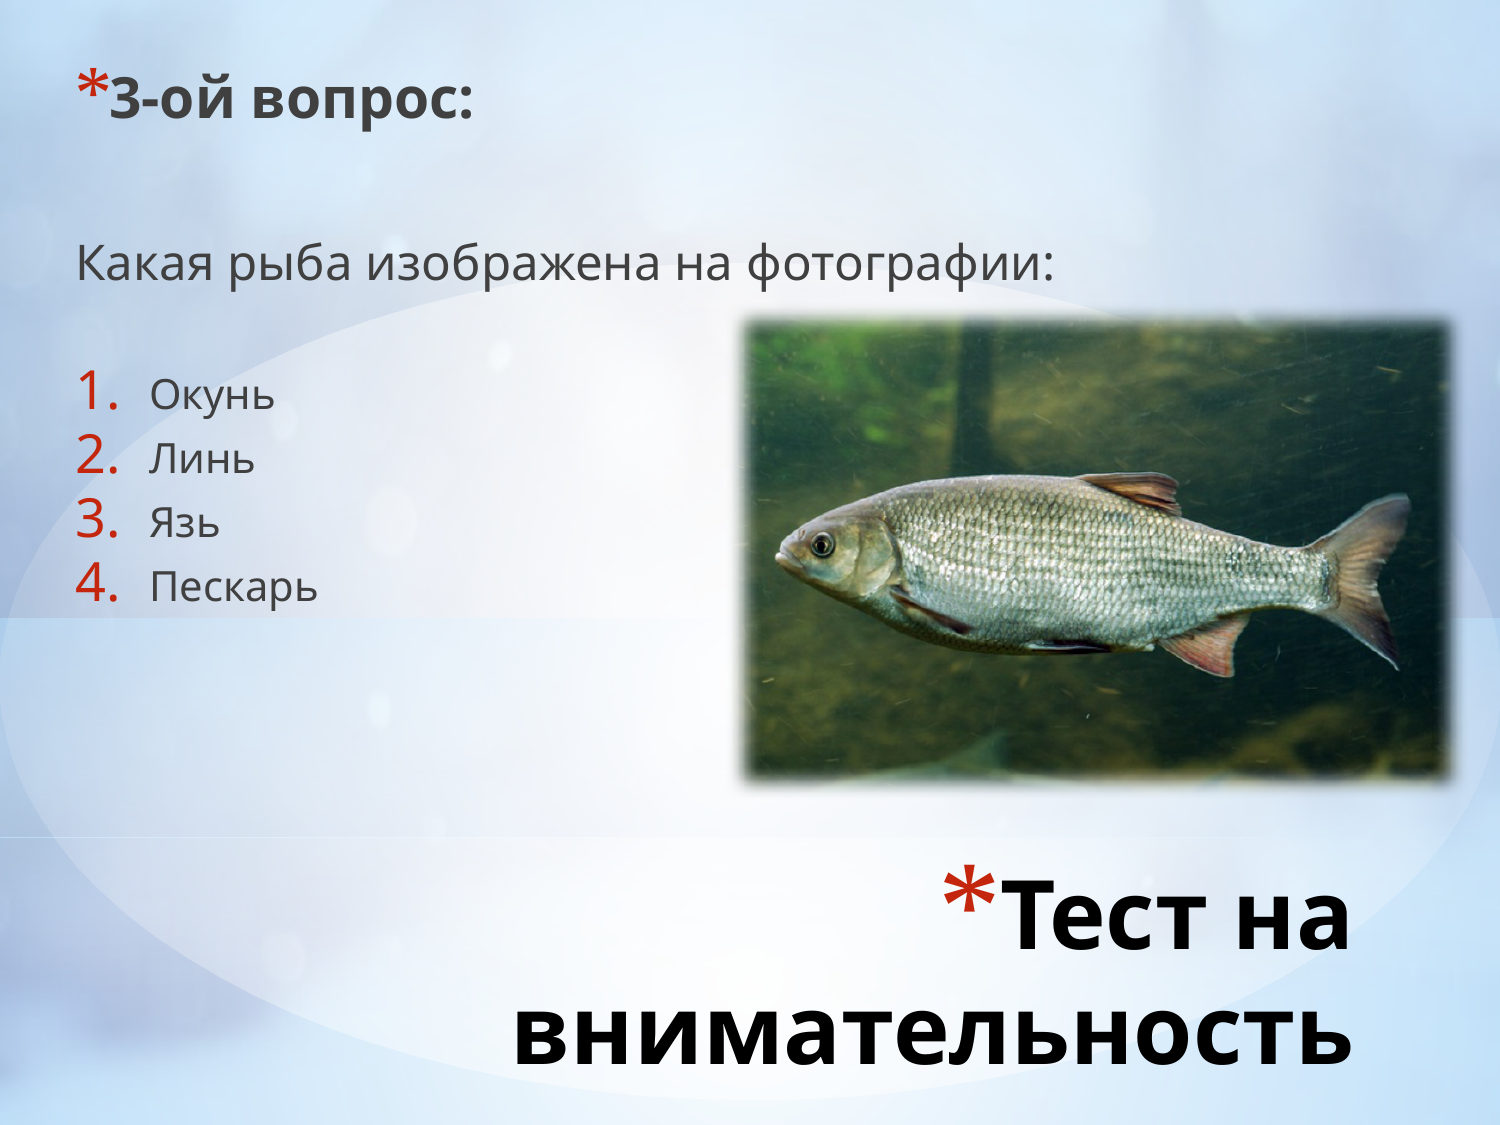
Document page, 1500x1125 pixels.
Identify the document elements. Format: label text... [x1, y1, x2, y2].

title Тест на внимательность [301, 846, 1370, 1034]
picture [726, 302, 1469, 799]
list 3-ой вопрос: Какая рыба изображена на фотографии: Окунь Линь Язь Пескарь [53, 54, 1104, 625]
